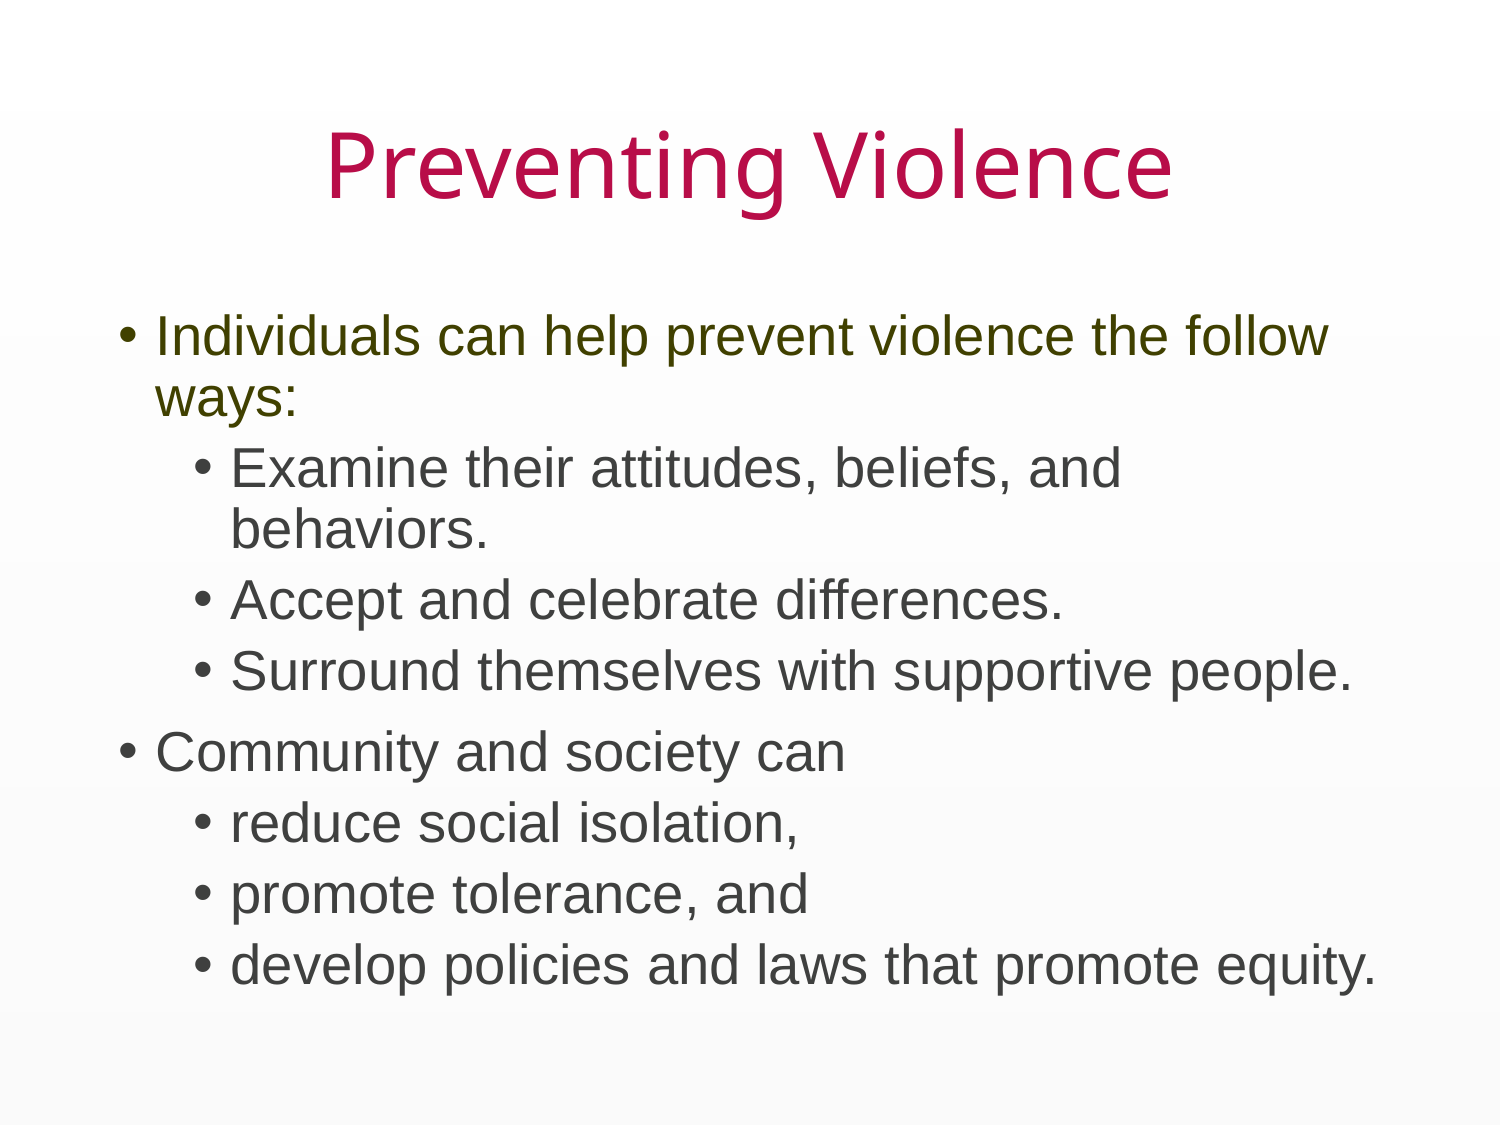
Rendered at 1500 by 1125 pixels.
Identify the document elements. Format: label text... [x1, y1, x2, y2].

title Preventing Violence [103, 59, 1397, 278]
list Individuals can help prevent violence the follow ways: Examine their attitudes, beliefs, and behaviors. Accept and celebrate differences. Surround themselves with supportive people. Community and society can reduce social isolation, promote tolerance, and develop policies and laws that promote equity. [103, 299, 1397, 1014]
